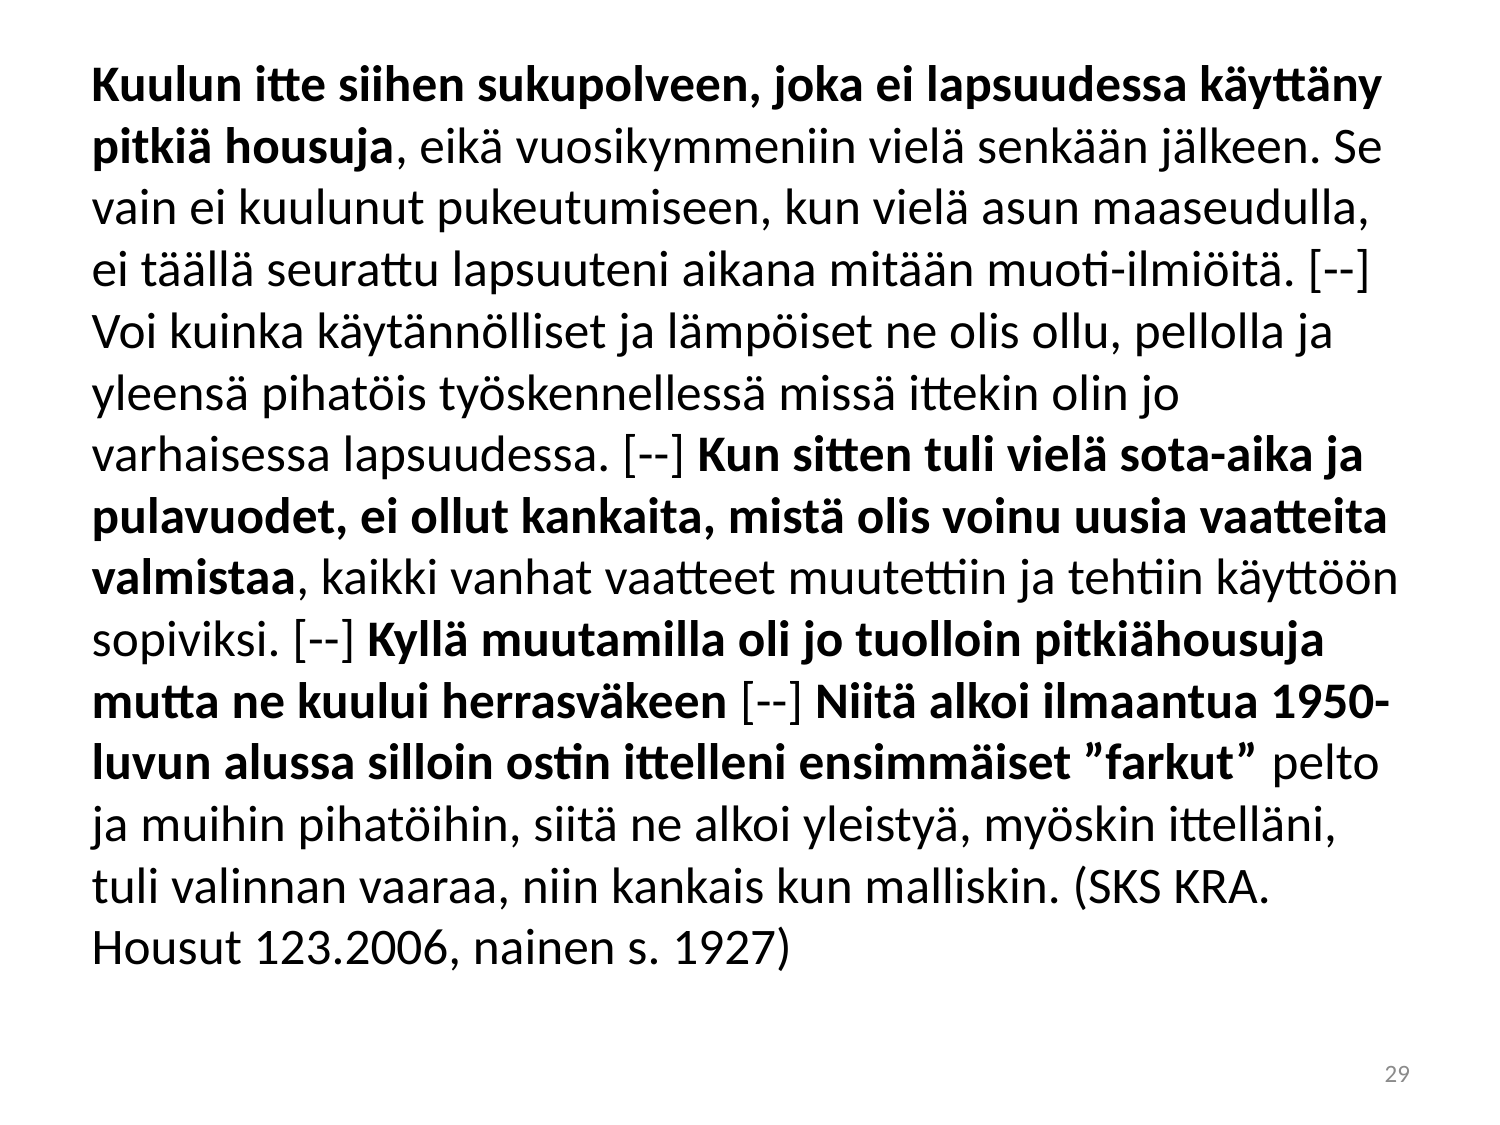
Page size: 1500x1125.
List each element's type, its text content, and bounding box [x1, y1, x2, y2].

slide_number 29 [1074, 1042, 1425, 1103]
list Kuulun itte siihen sukupolveen, joka ei lapsuudessa käyttäny pitkiä housuja, eikä vuosikymmeniin vielä senkään jälkeen. Se vain ei kuulunut pukeutumiseen, kun vielä asun maaseudulla, ei täällä seurattu lapsuuteni aikana mitään muoti-ilmiöitä. [--] Voi kuinka käytännölliset ja lämpöiset ne olis ollu, pellolla ja yleensä pihatöis työskennellessä missä ittekin olin jo varhaisessa lapsuudessa. [--] Kun sitten tuli vielä sota-aika ja pulavuodet, ei ollut kankaita, mistä olis voinu uusia vaatteita valmistaa, kaikki vanhat vaatteet muutettiin ja tehtiin käyttöön sopiviksi. [--] Kyllä muutamilla oli jo tuolloin pitkiähousuja mutta ne kuului herrasväkeen [--] Niitä alkoi ilmaantua 1950-luvun alussa silloin ostin ittelleni ensimmäiset ”farkut” pelto ja muihin pihatöihin, siitä ne alkoi yleistyä, myöskin ittelläni, tuli valinnan vaaraa, niin kankais kun malliskin. (SKS KRA. Housut 123.2006, nainen s. 1927) [76, 42, 1425, 1005]
